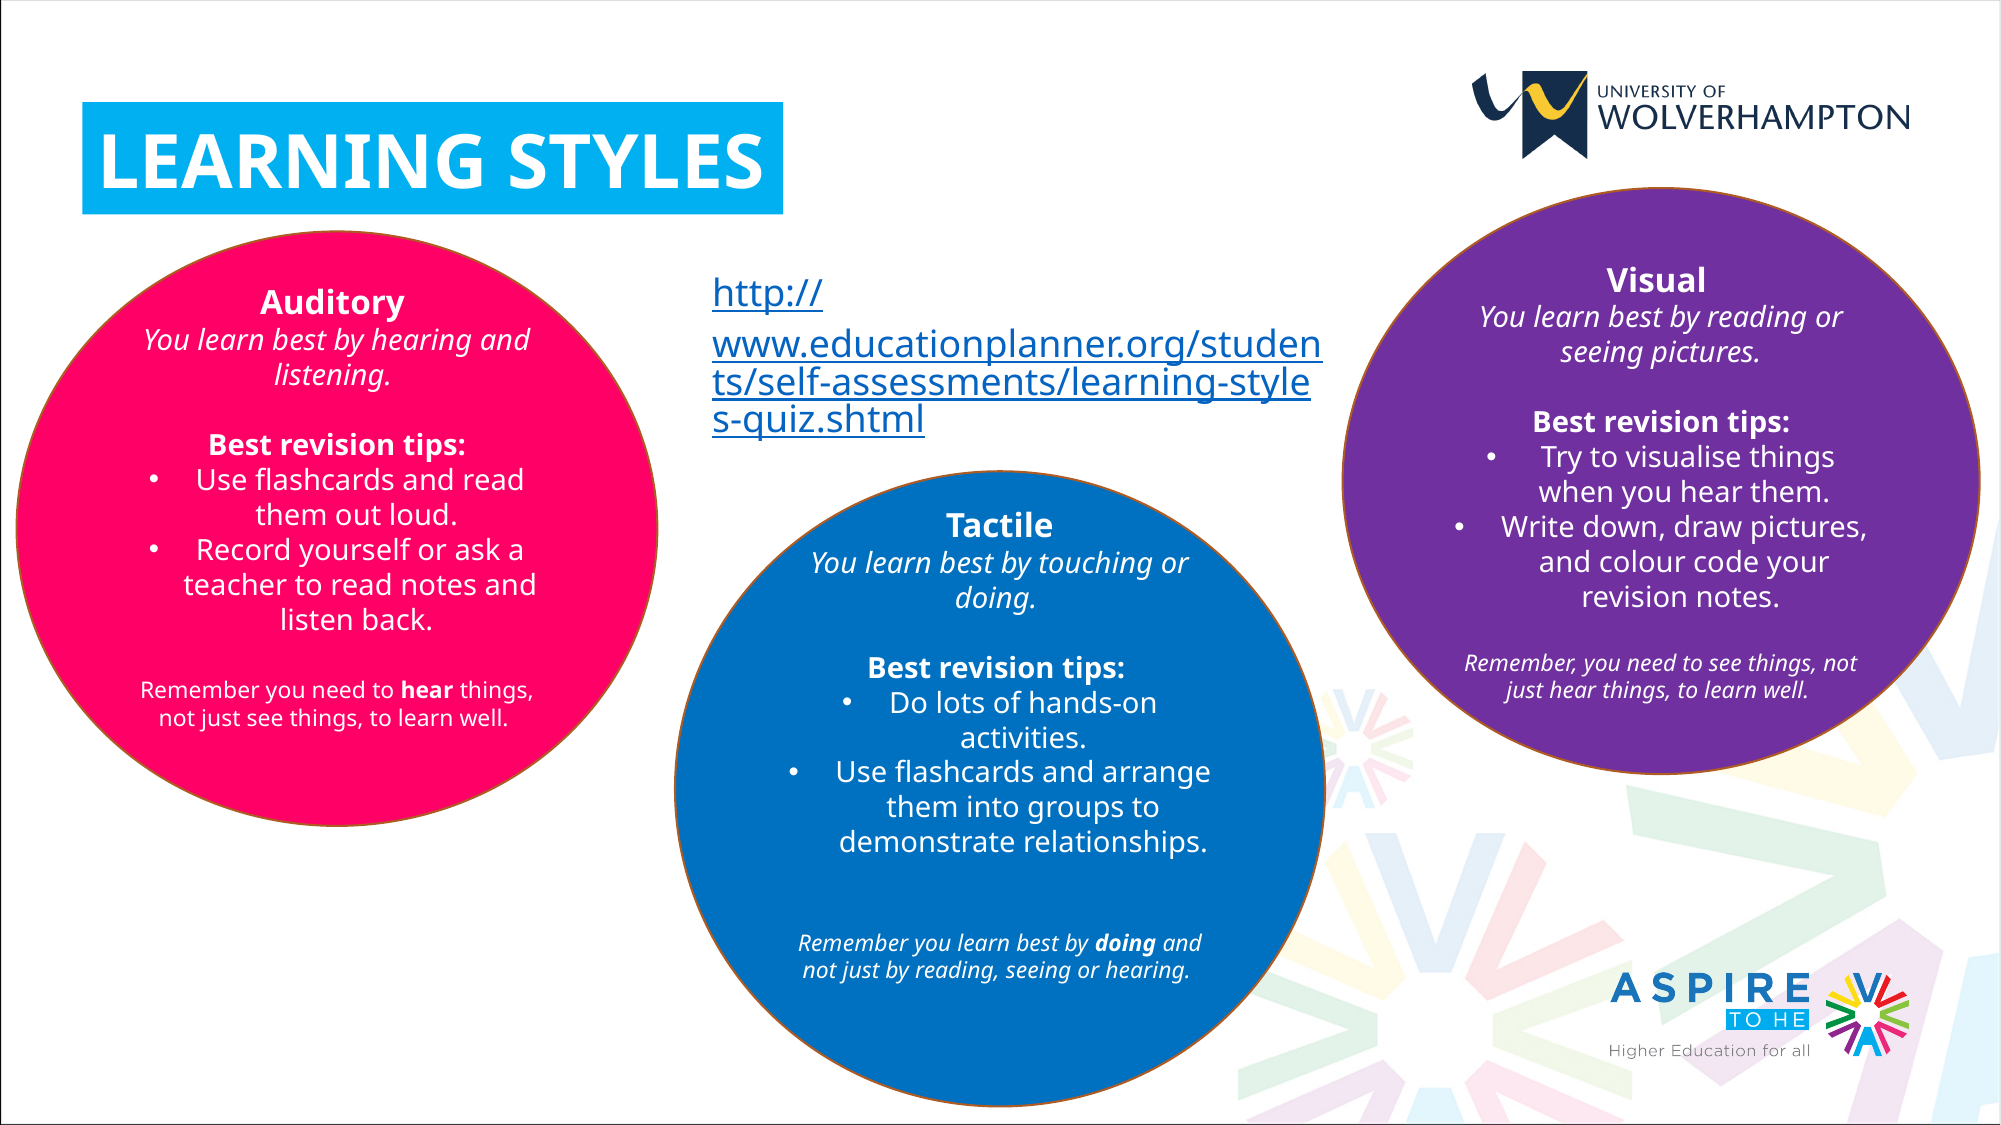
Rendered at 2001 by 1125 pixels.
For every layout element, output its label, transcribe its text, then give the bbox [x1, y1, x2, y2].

text_box Auditory You learn best by hearing and listening. Best revision tips: Use flashcards and read them out loud. Record yourself or ask a teacher to read notes and listen back. Remember you need to hear things, not just see things, to learn well. [15, 230, 659, 827]
text_box Visual You learn best by reading or seeing pictures. Best revision tips: Try to visualise things when you hear them. Write down, draw pictures, and colour code your revision notes. Remember, you need to see things, not just hear things, to learn well. [1341, 186, 1981, 776]
picture [0, 0, 2001, 1125]
text_box LEARNING STYLES [81, 101, 784, 215]
text_box Tactile You learn best by touching or doing. Best revision tips: Do lots of hands-on activities. Use flashcards and arrange them into groups to demonstrate relationships. Remember you learn best by doing and not just by reading, seeing or hearing. [673, 470, 1327, 1108]
text_box http://www.educationplanner.org/students/self-assessments/learning-styles-quiz.shtml [697, 261, 1343, 379]
